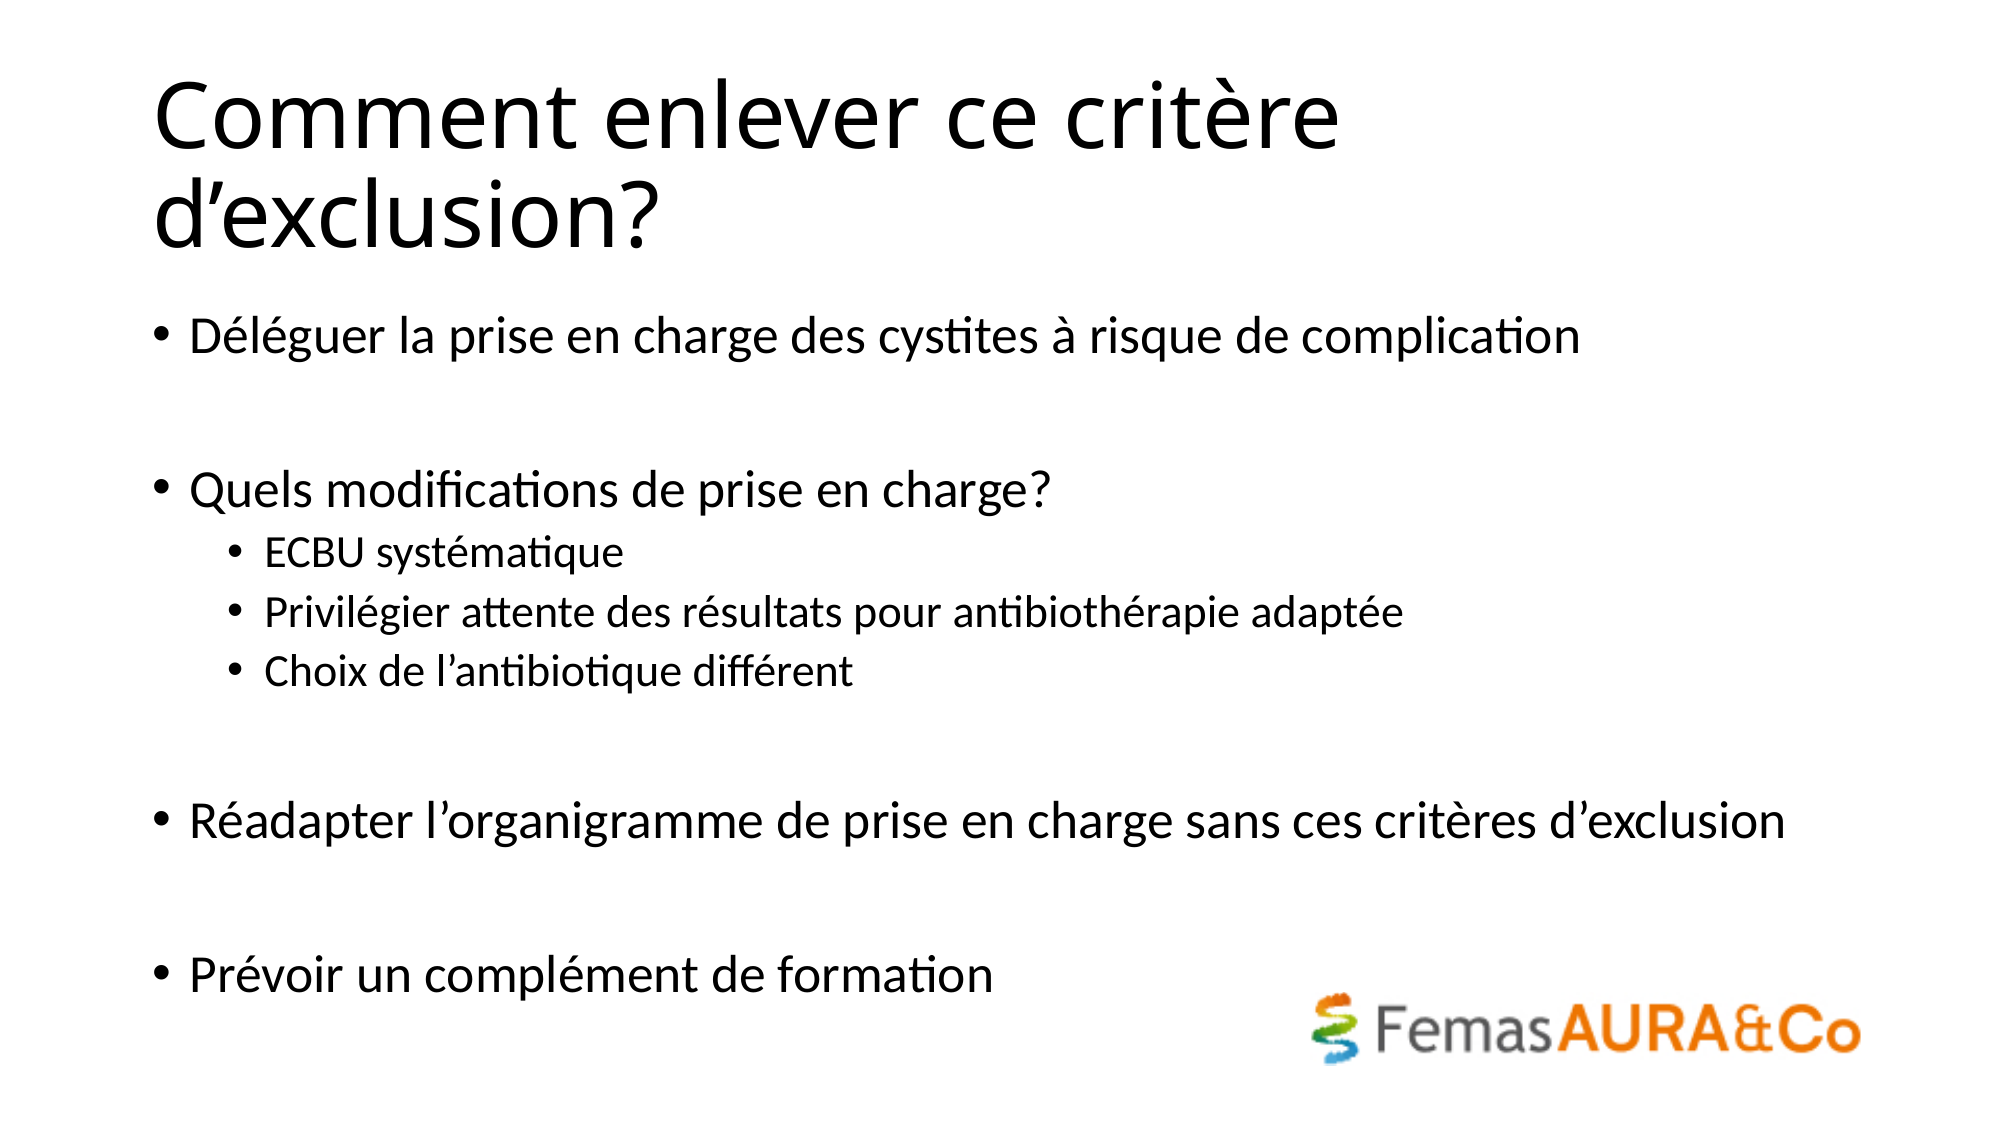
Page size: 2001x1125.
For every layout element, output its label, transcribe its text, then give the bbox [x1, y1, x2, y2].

list Déléguer la prise en charge des cystites à risque de complication Quels modifications de prise en charge? ECBU systématique Privilégier attente des résultats pour antibiothérapie adaptée Choix de l’antibiotique différent Réadapter l’organigramme de prise en charge sans ces critères d’exclusion Prévoir un complément de formation [137, 299, 1863, 1014]
picture [1310, 992, 1863, 1066]
title Comment enlever ce critère d’exclusion? [137, 59, 1863, 278]
